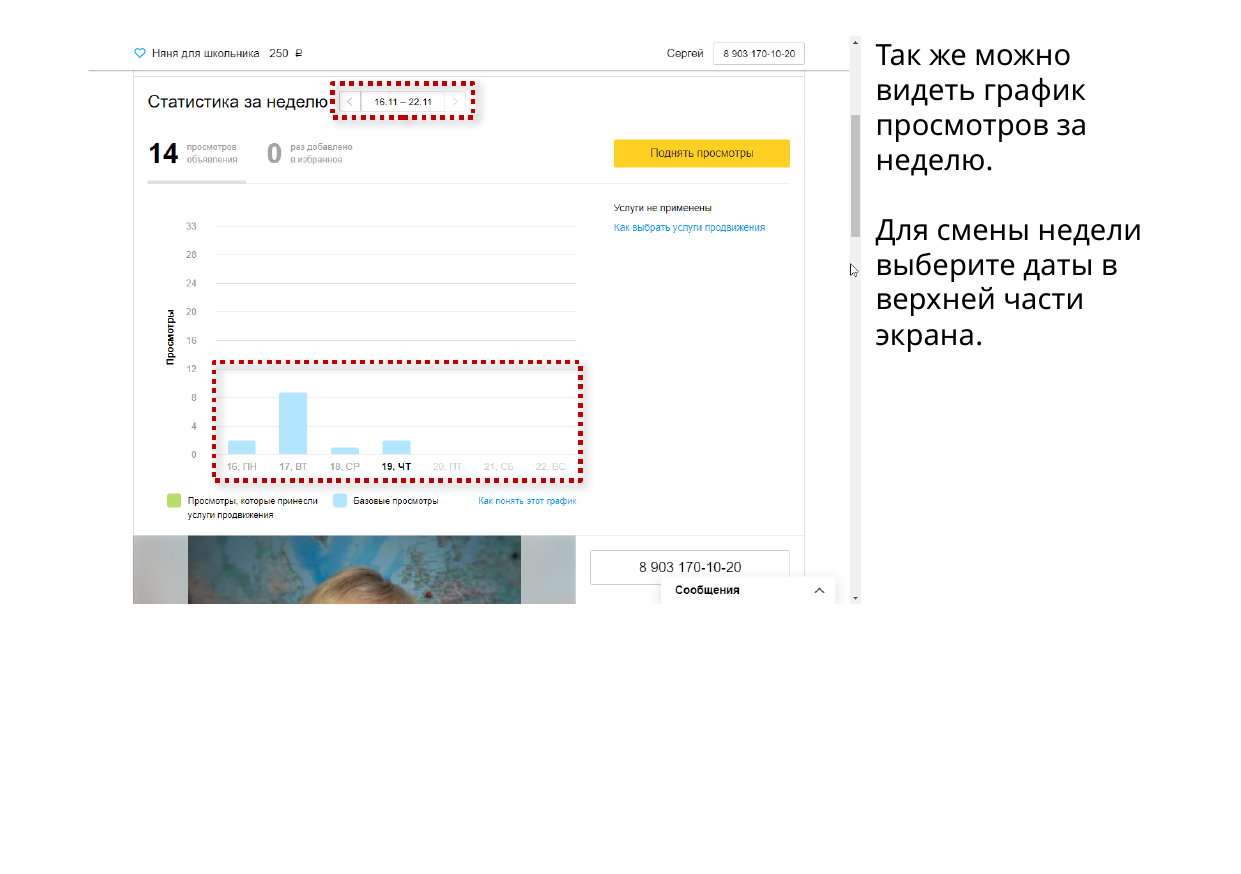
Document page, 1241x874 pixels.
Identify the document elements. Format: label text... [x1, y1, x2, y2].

list Так же можно видеть график просмотров за неделю. Для смены недели выберите даты в верхней части экрана. [875, 36, 1152, 699]
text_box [88, 36, 861, 604]
